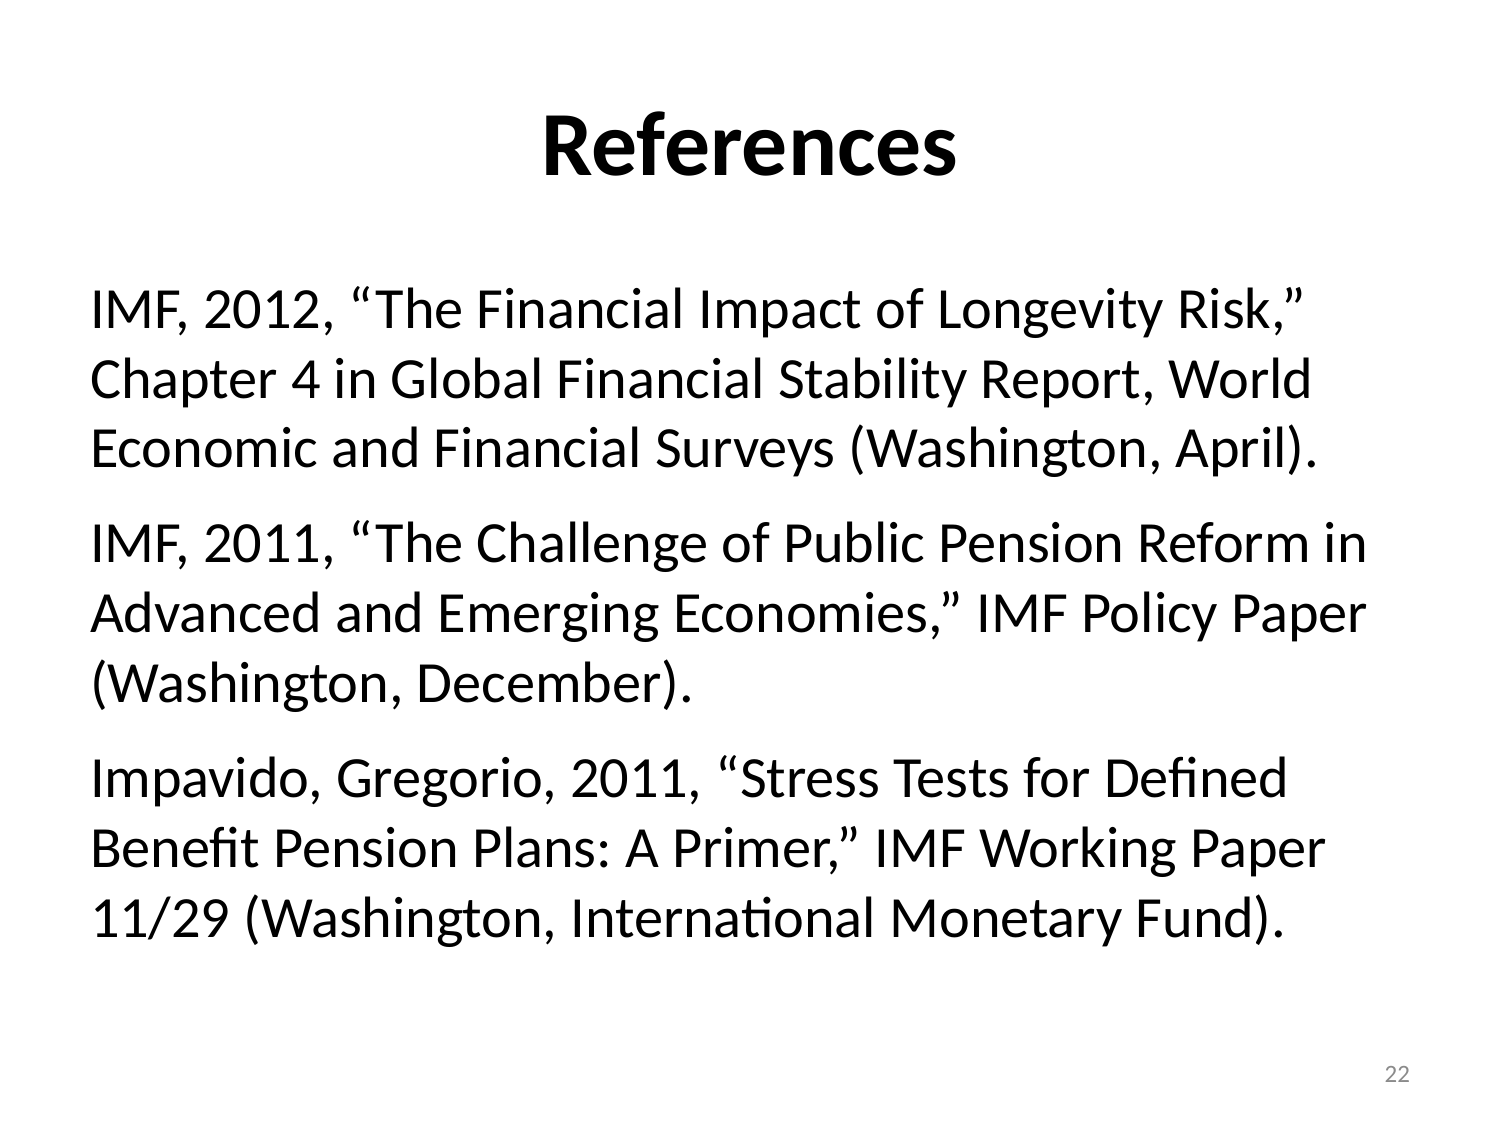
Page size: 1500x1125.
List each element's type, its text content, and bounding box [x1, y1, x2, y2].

slide_number 22 [1074, 1042, 1425, 1103]
list IMF, 2012, “The Financial Impact of Longevity Risk,” Chapter 4 in Global Financial Stability Report, World Economic and Financial Surveys (Washington, April). IMF, 2011, “The Challenge of Public Pension Reform in Advanced and Emerging Economies,” IMF Policy Paper (Washington, December). Impavido, Gregorio, 2011, “Stress Tests for Defined Benefit Pension Plans: A Primer,” IMF Working Paper 11/29 (Washington, International Monetary Fund). [75, 262, 1425, 1005]
title References [75, 45, 1425, 233]
